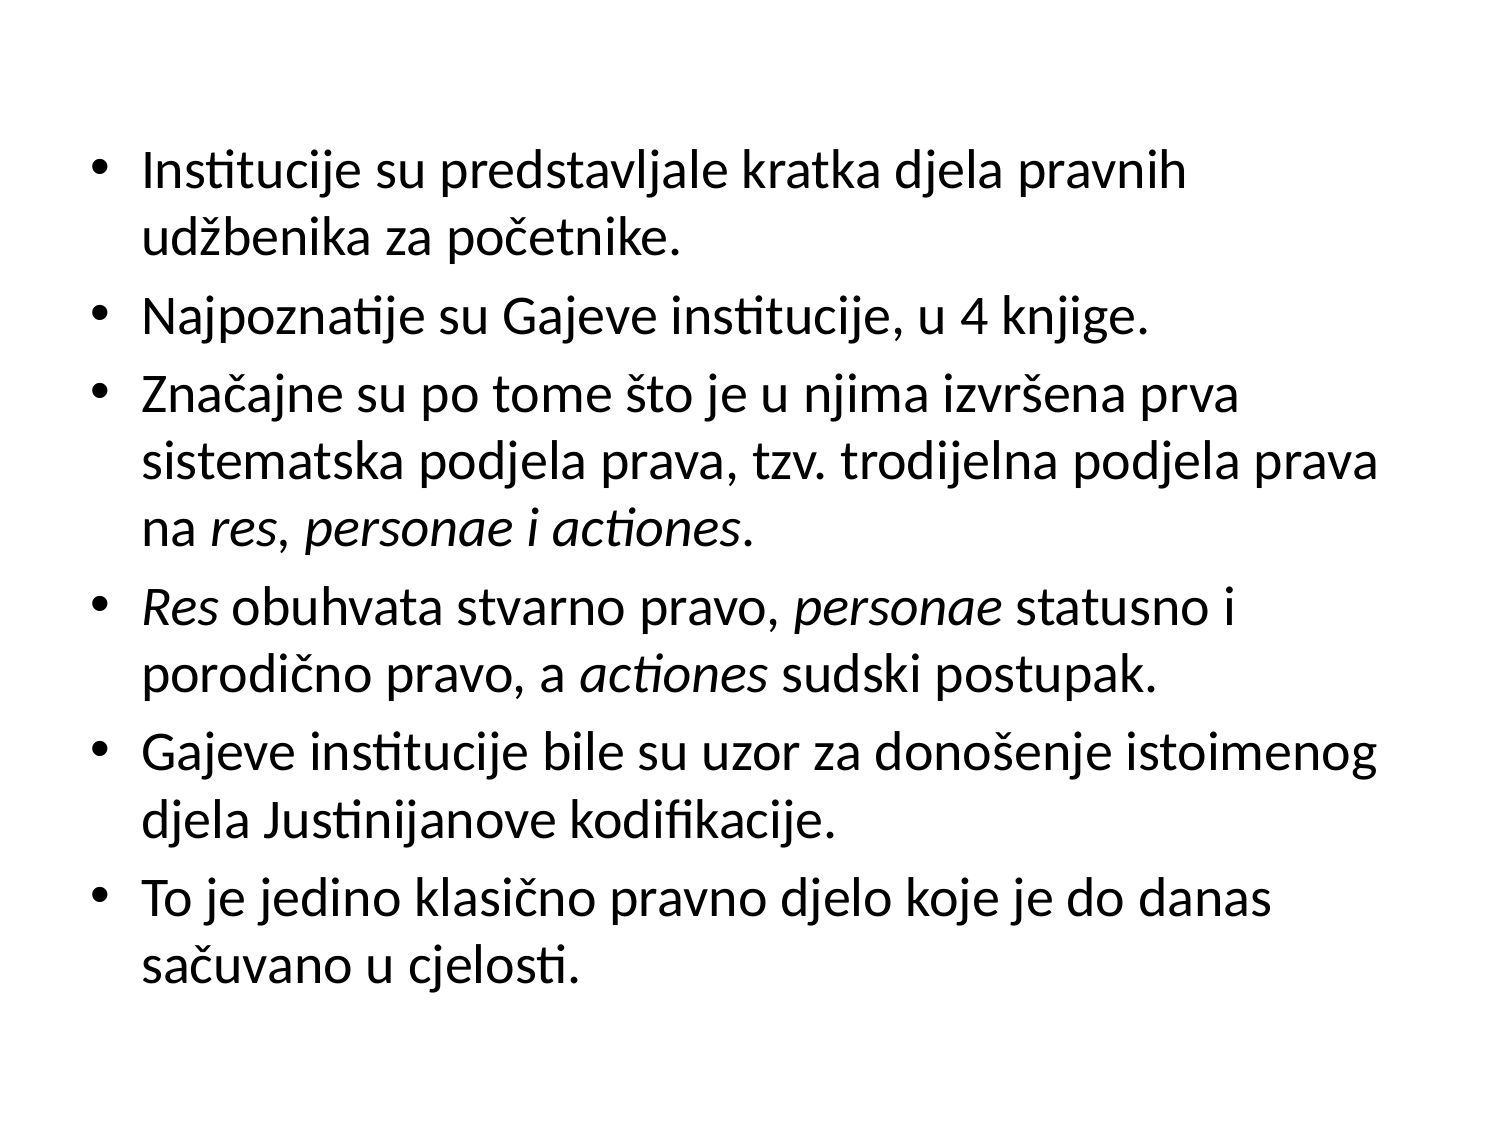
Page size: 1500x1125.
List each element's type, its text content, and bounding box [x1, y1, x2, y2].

list Institucije su predstavljale kratka djela pravnih udžbenika za početnike. Najpoznatije su Gajeve institucije, u 4 knjige. Značajne su po tome što je u njima izvršena prva sistematska podjela prava, tzv. trodijelna podjela prava na res, personae i actiones. Res obuhvata stvarno pravo, personae statusno i porodično pravo, a actiones sudski postupak. Gajeve institucije bile su uzor za donošenje istoimenog djela Justinijanove kodifikacije. To je jedino klasično pravno djelo koje je do danas sačuvano u cjelosti. [75, 125, 1425, 1005]
